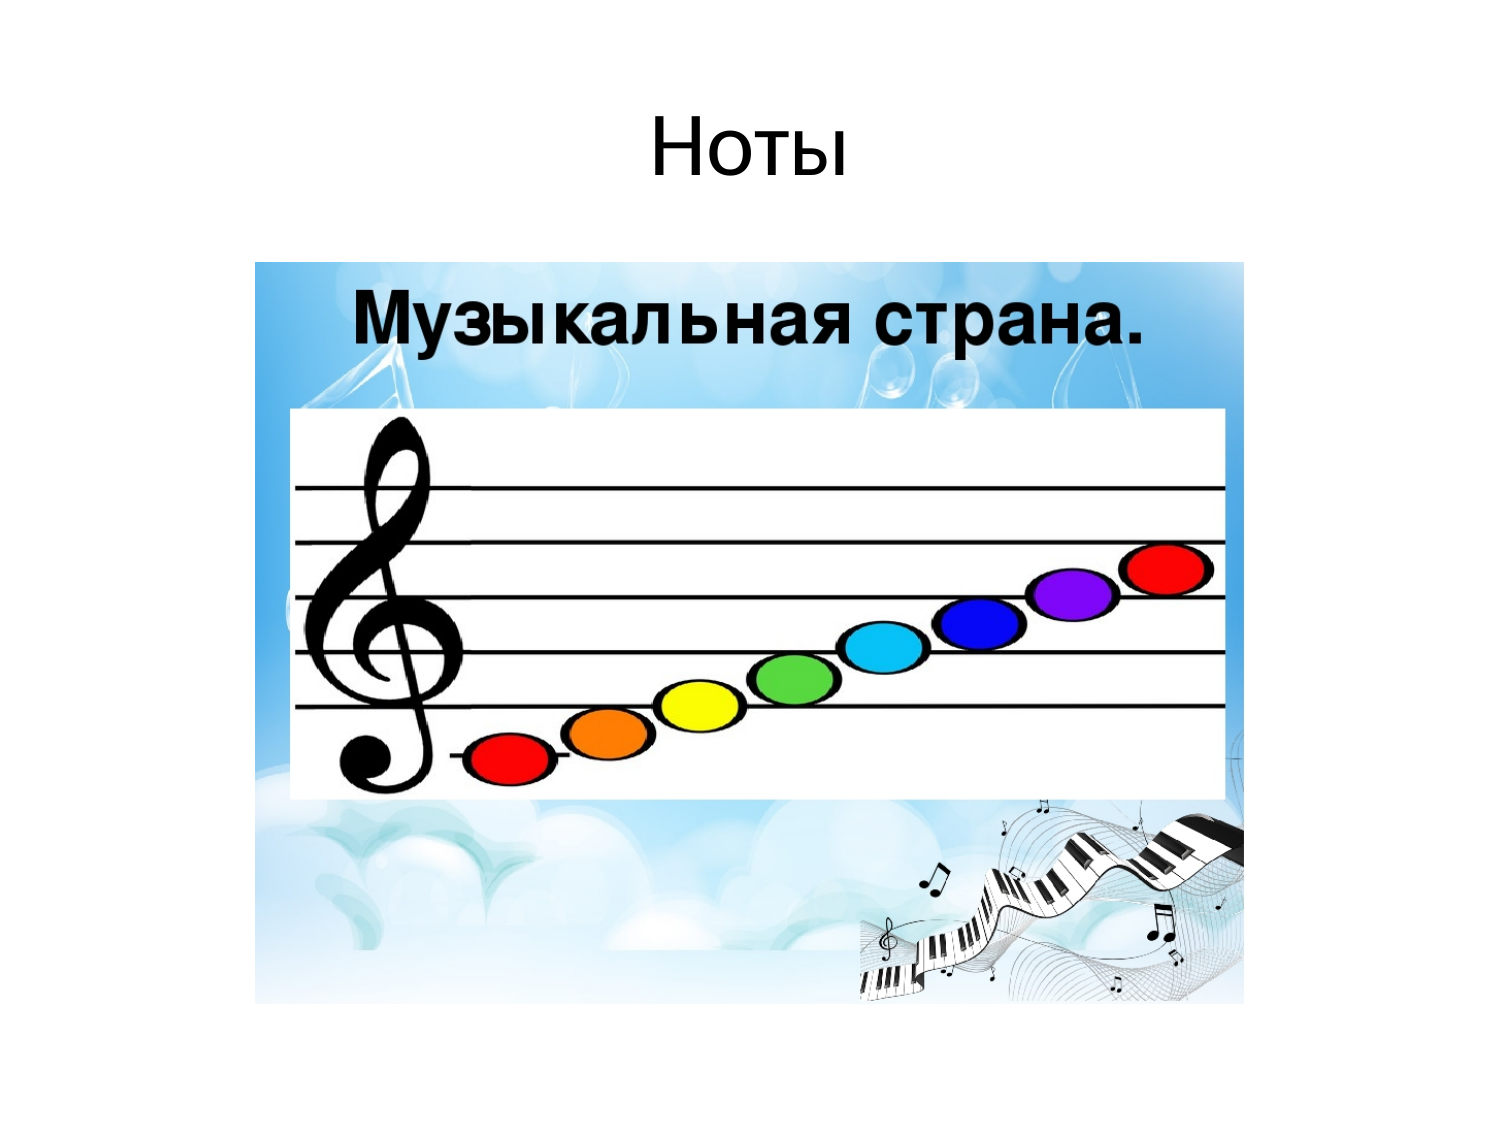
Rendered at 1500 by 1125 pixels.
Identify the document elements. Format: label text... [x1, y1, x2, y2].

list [254, 262, 1246, 1006]
title Ноты [75, 45, 1425, 233]
